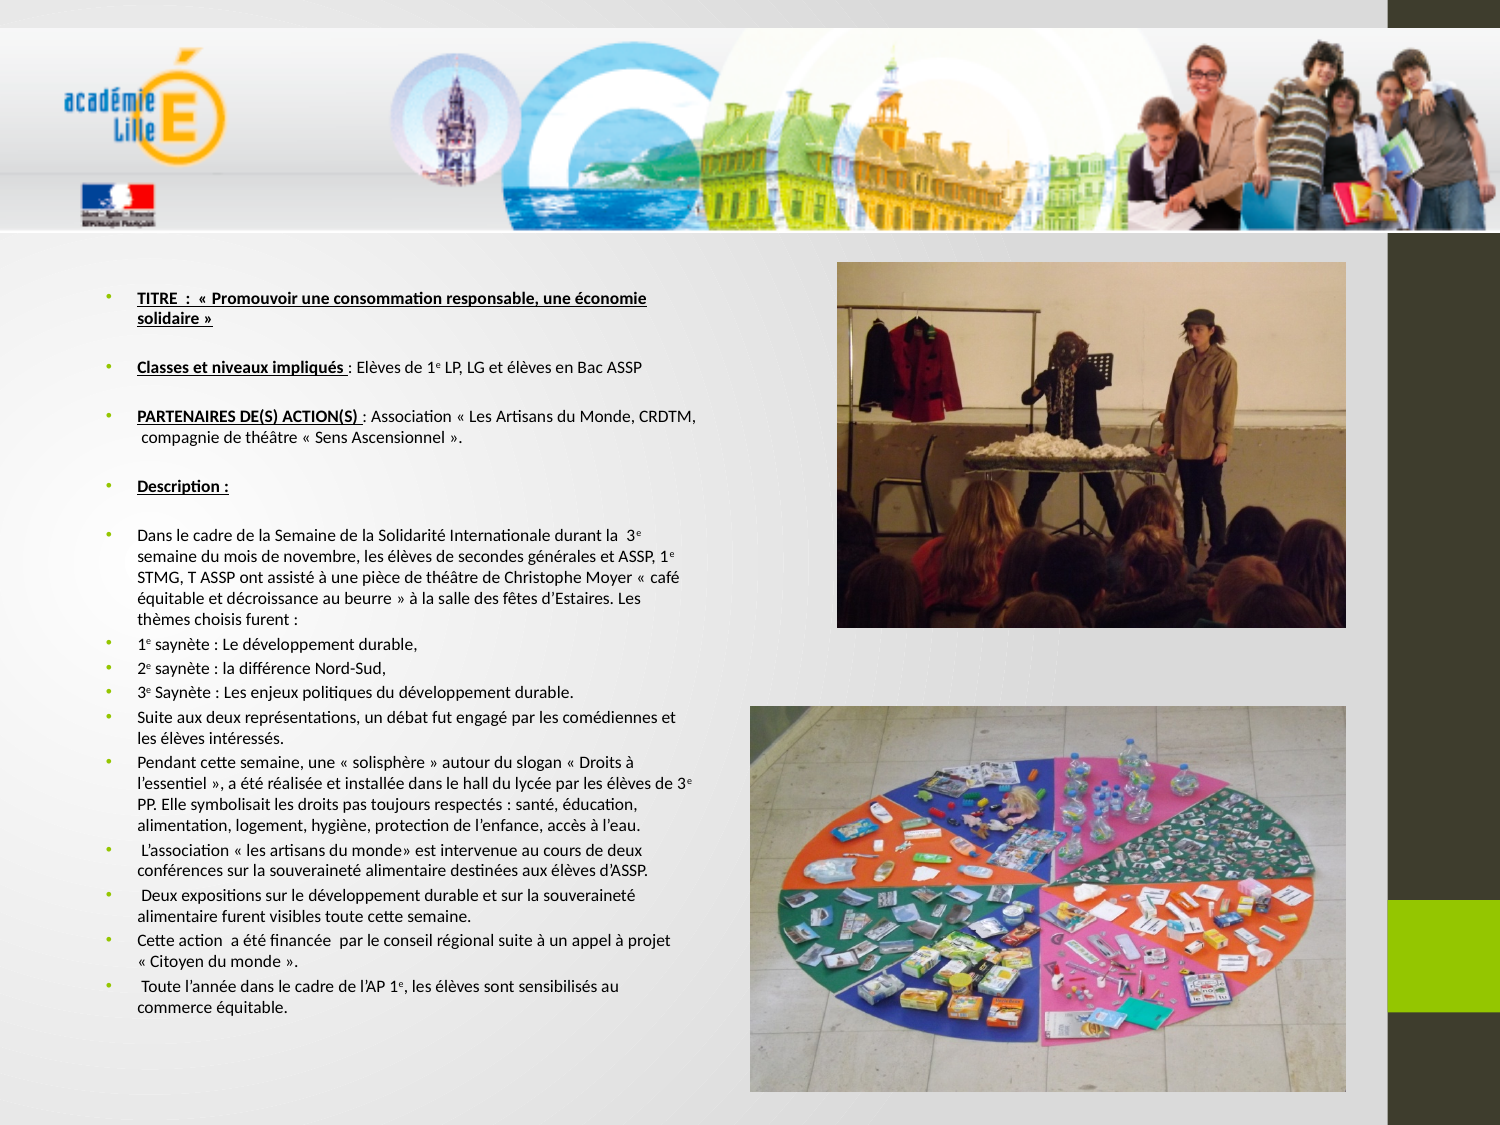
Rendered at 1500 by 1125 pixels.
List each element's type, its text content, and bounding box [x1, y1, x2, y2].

list TITRE : « Promouvoir une consommation responsable, une économie solidaire » Classes et niveaux impliqués : Elèves de 1e LP, LG et élèves en Bac ASSP PARTENAIRES DE(S) ACTION(S) : Association « Les Artisans du Monde, CRDTM, compagnie de théâtre « Sens Ascensionnel ». Description : Dans le cadre de la Semaine de la Solidarité Internationale durant la 3e semaine du mois de novembre, les élèves de secondes générales et ASSP, 1e STMG, T ASSP ont assisté à une pièce de théâtre de Christophe Moyer « café équitable et décroissance au beurre » à la salle des fêtes d’Estaires. Les thèmes choisis furent : 1e saynète : Le développement durable, 2e saynète : la différence Nord-Sud, 3e Saynète : Les enjeux politiques du développement durable. Suite aux deux représentations, un débat fut engagé par les comédiennes et les élèves intéressés. Pendant cette semaine, une « solisphère » autour du slogan « Droits à l’essentiel », a été réalisée et installée dans le hall du lycée par les élèves de 3e PP. Elle symbolisait les droits pas toujours respectés : santé, éducation, alimentation, logement, hygiène, protection de l’enfance, accès à l’eau. L’association « les artisans du monde» est intervenue au cours de deux conférences sur la souveraineté alimentaire destinées aux élèves d’ASSP. Deux expositions sur le développement durable et sur la souveraineté alimentaire furent visibles toute cette semaine. Cette action a été financée par le conseil régional suite à un appel à projet « Citoyen du monde ». Toute l’année dans le cadre de l’AP 1e, les élèves sont sensibilisés au commerce équitable. [75, 262, 712, 1050]
picture [836, 261, 1347, 628]
picture [749, 706, 1347, 1092]
picture [0, 28, 1500, 234]
